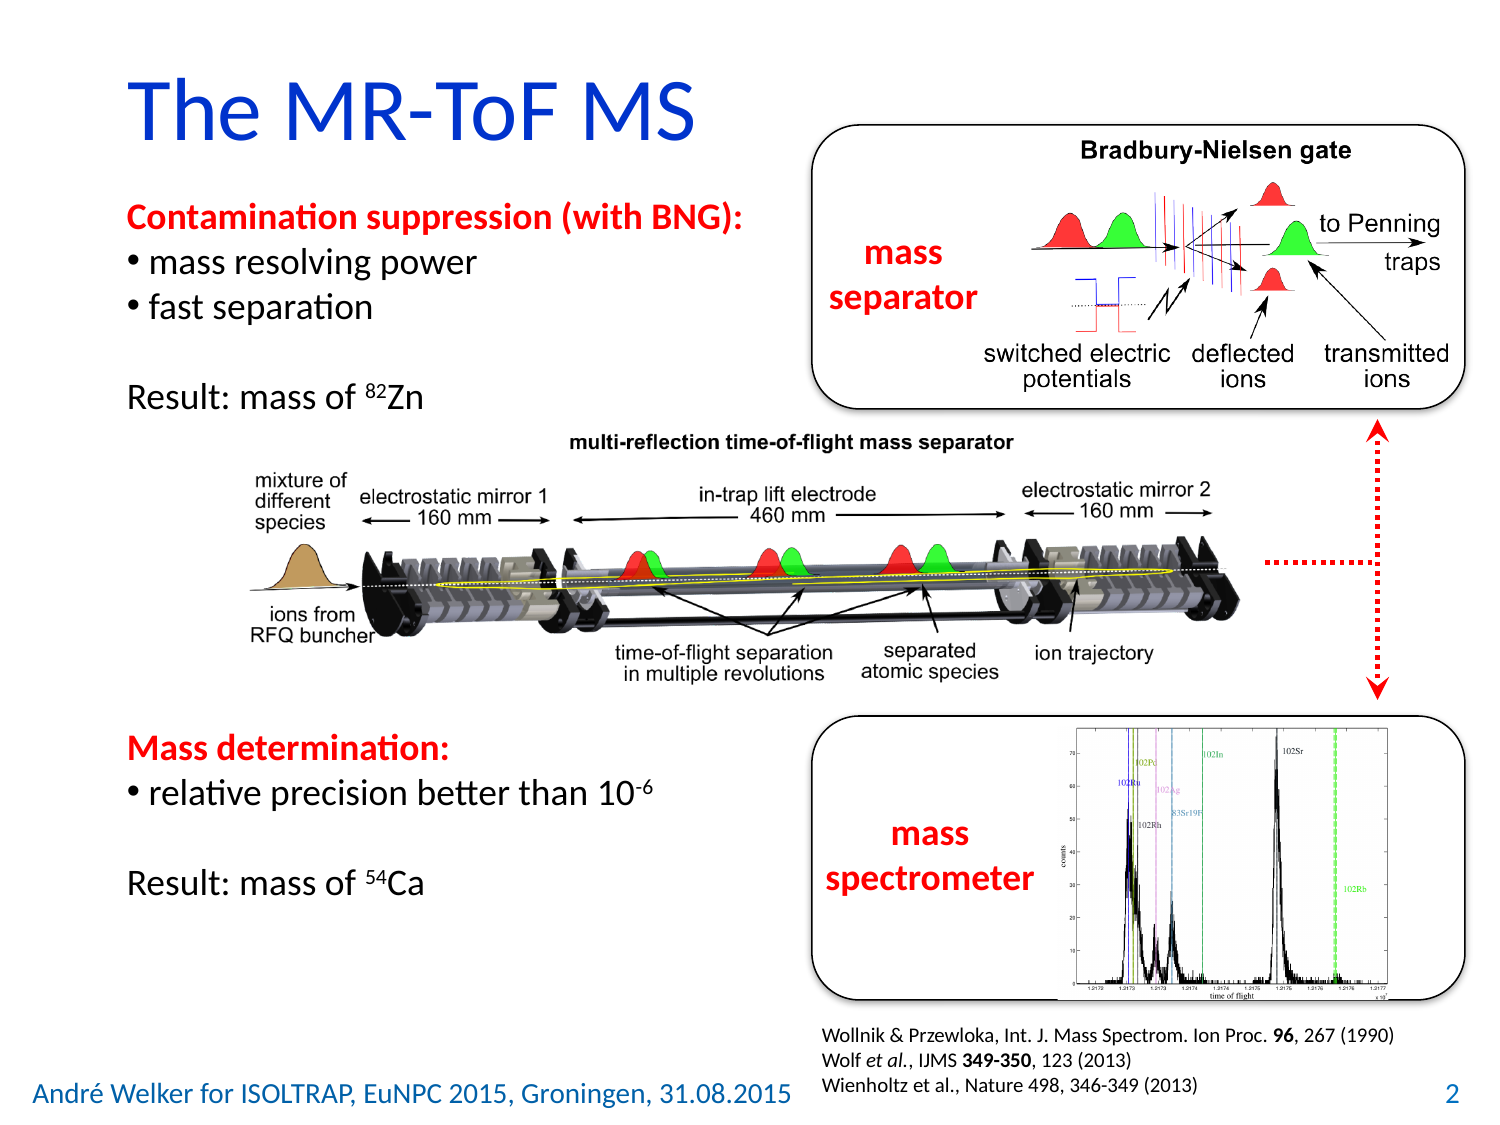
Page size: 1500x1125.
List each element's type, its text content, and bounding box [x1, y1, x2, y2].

picture [984, 140, 1448, 392]
text_box The MR-ToF MS [112, 0, 1388, 225]
text_box Mass determination: relative precision better than 10-6 Result: mass of 54Ca [112, 716, 840, 911]
text_box [1453, 135, 1500, 375]
picture [249, 432, 1241, 686]
text_box André Welker for ISOLTRAP, EuNPC 2015, Groningen, 31.08.2015 [17, 1067, 1164, 1117]
picture [1057, 726, 1389, 1000]
text_box [811, 715, 1466, 1001]
text_box 2 [1430, 1067, 1483, 1117]
text_box mass separator [779, 225, 979, 325]
text_box Wollnik & Przewloka, Int. J. Mass Spectrom. Ion Proc. 96, 267 (1990) Wolf et al., IJMS 349-350, 123 (2013) Wienholtz et al., Nature 498, 346-349 (2013) [807, 1013, 1439, 1104]
text_box [811, 124, 1466, 410]
text_box mass spectrometer [794, 800, 1052, 906]
